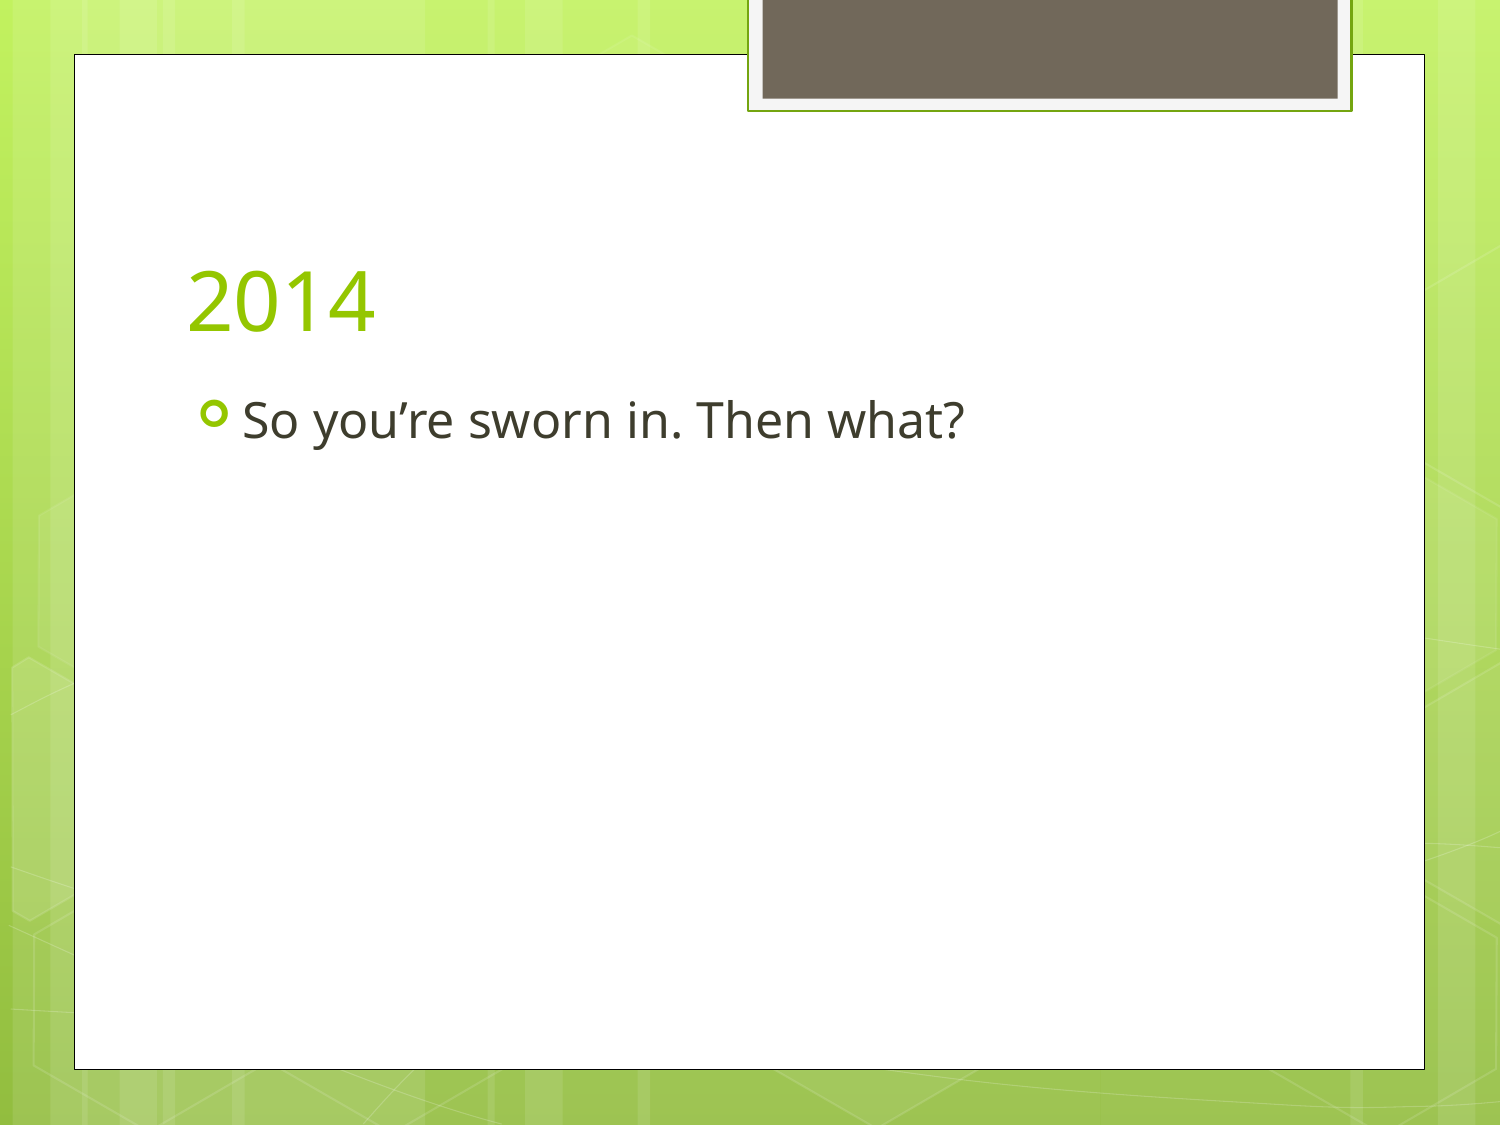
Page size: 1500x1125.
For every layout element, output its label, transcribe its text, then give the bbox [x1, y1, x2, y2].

list So you’re sworn in. Then what? [171, 381, 1283, 957]
title 2014 [171, 168, 1324, 357]
